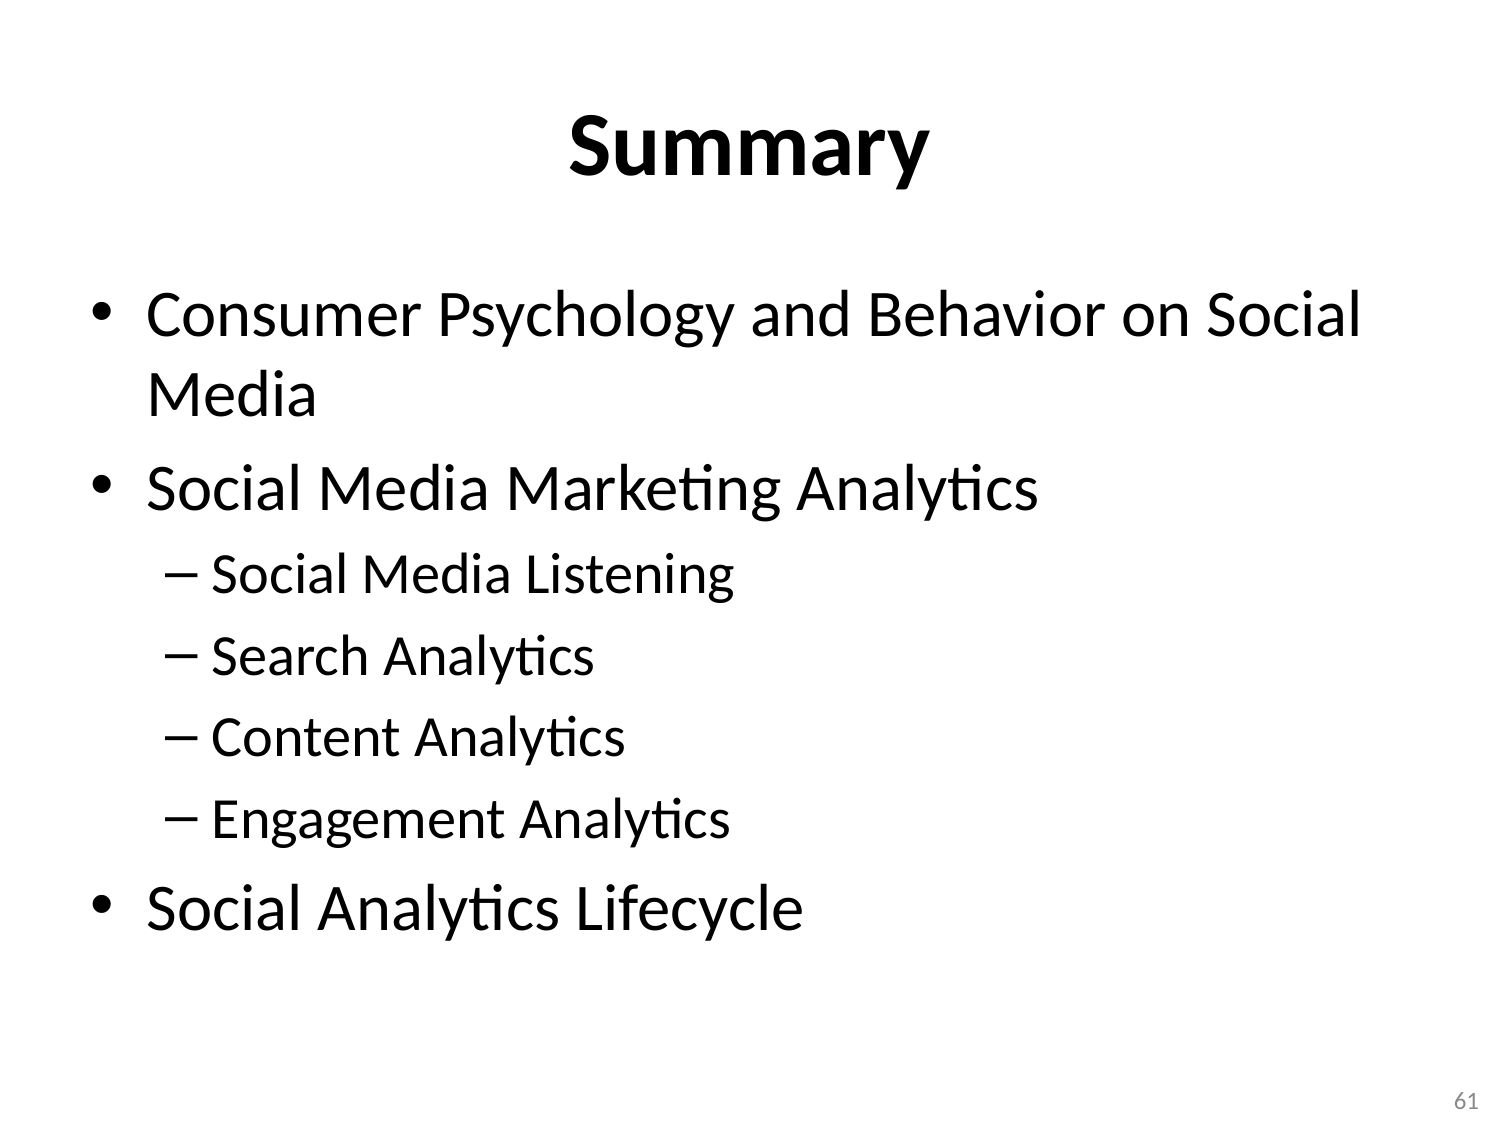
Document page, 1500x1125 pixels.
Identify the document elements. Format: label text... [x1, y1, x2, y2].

title Summary [75, 45, 1425, 233]
list Consumer Psychology and Behavior on Social Media Social Media Marketing Analytics Social Media Listening Search Analytics Content Analytics Engagement Analytics Social Analytics Lifecycle [75, 262, 1425, 1005]
slide_number 61 [1144, 1069, 1495, 1125]
